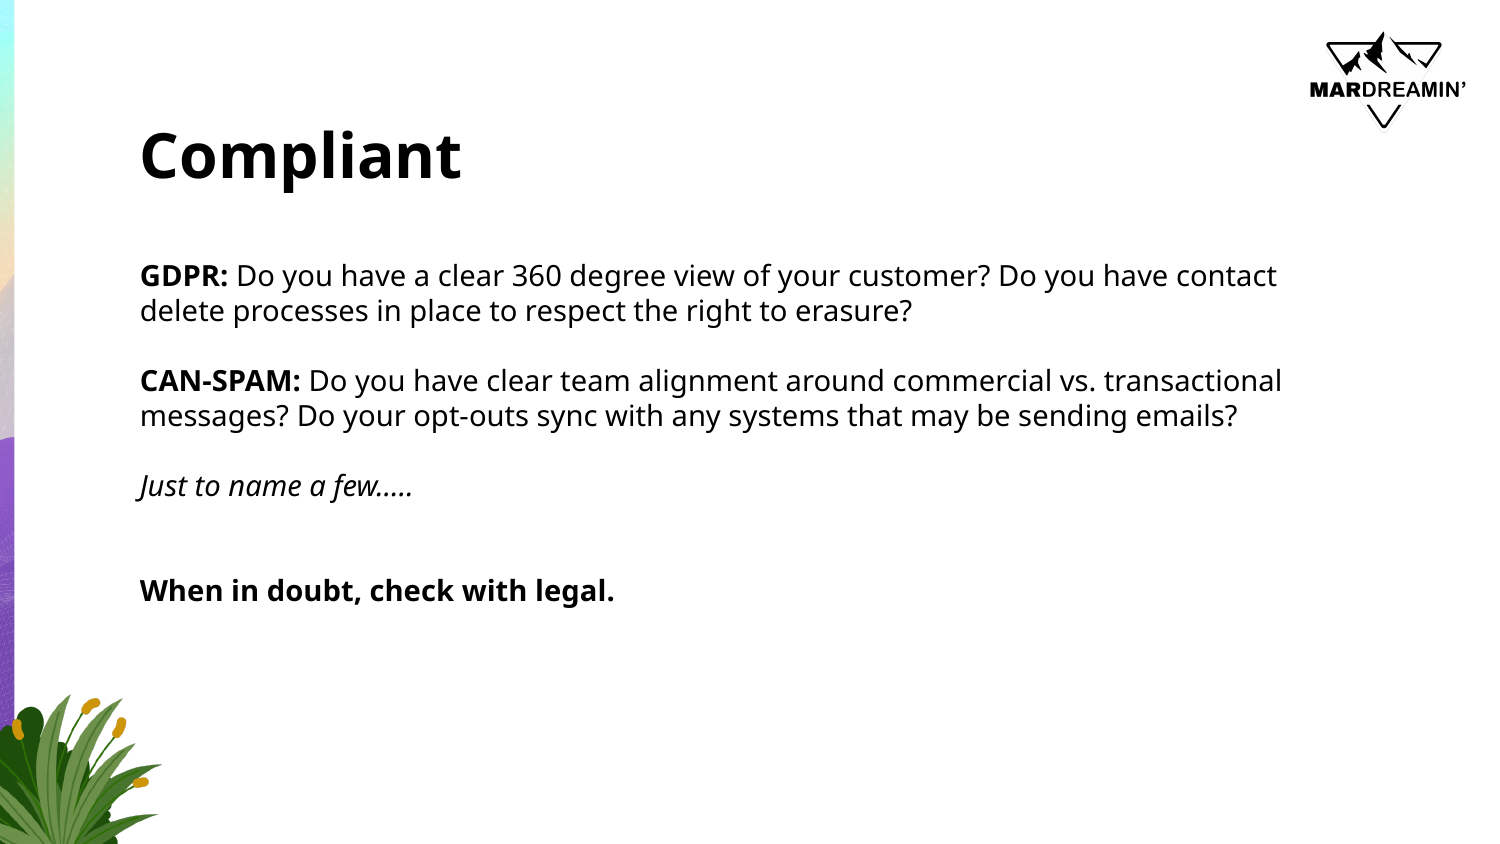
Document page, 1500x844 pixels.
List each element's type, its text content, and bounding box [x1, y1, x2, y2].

picture [1290, 0, 1479, 180]
picture [0, 0, 166, 844]
text_box Compliant [124, 100, 1182, 223]
text_box GDPR: Do you have a clear 360 degree view of your customer? Do you have contact delete processes in place to respect the right to erasure? CAN-SPAM: Do you have clear team alignment around commercial vs. transactional messages? Do your opt-outs sync with any systems that may be sending emails? Just to name a few….. When in doubt, check with legal. [124, 242, 1355, 701]
